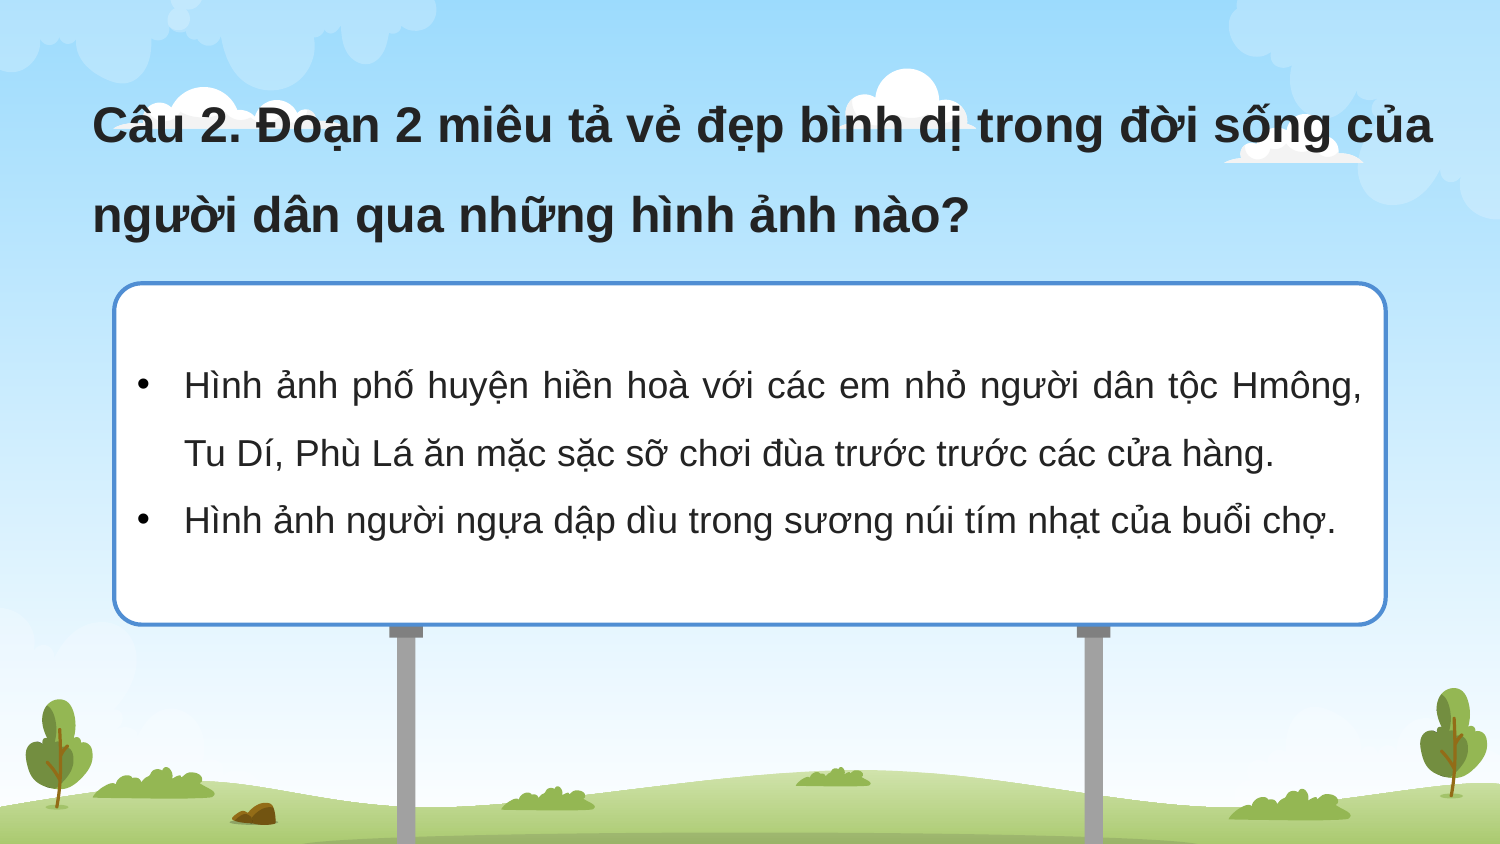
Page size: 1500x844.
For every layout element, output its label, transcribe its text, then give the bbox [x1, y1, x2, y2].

text_box Hình ảnh phố huyện hiền hoà với các em nhỏ người dân tộc Hmông, Tu Dí, Phù Lá ăn mặc sặc sỡ chơi đùa trước trước các cửa hàng. Hình ảnh người ngựa dập dìu trong sương núi tím nhạt của buổi chợ. [112, 281, 1388, 627]
text_box Câu 2. Đoạn 2 miêu tả vẻ đẹp bình dị trong đời sống của người dân qua những hình ảnh nào? [77, 55, 1449, 250]
